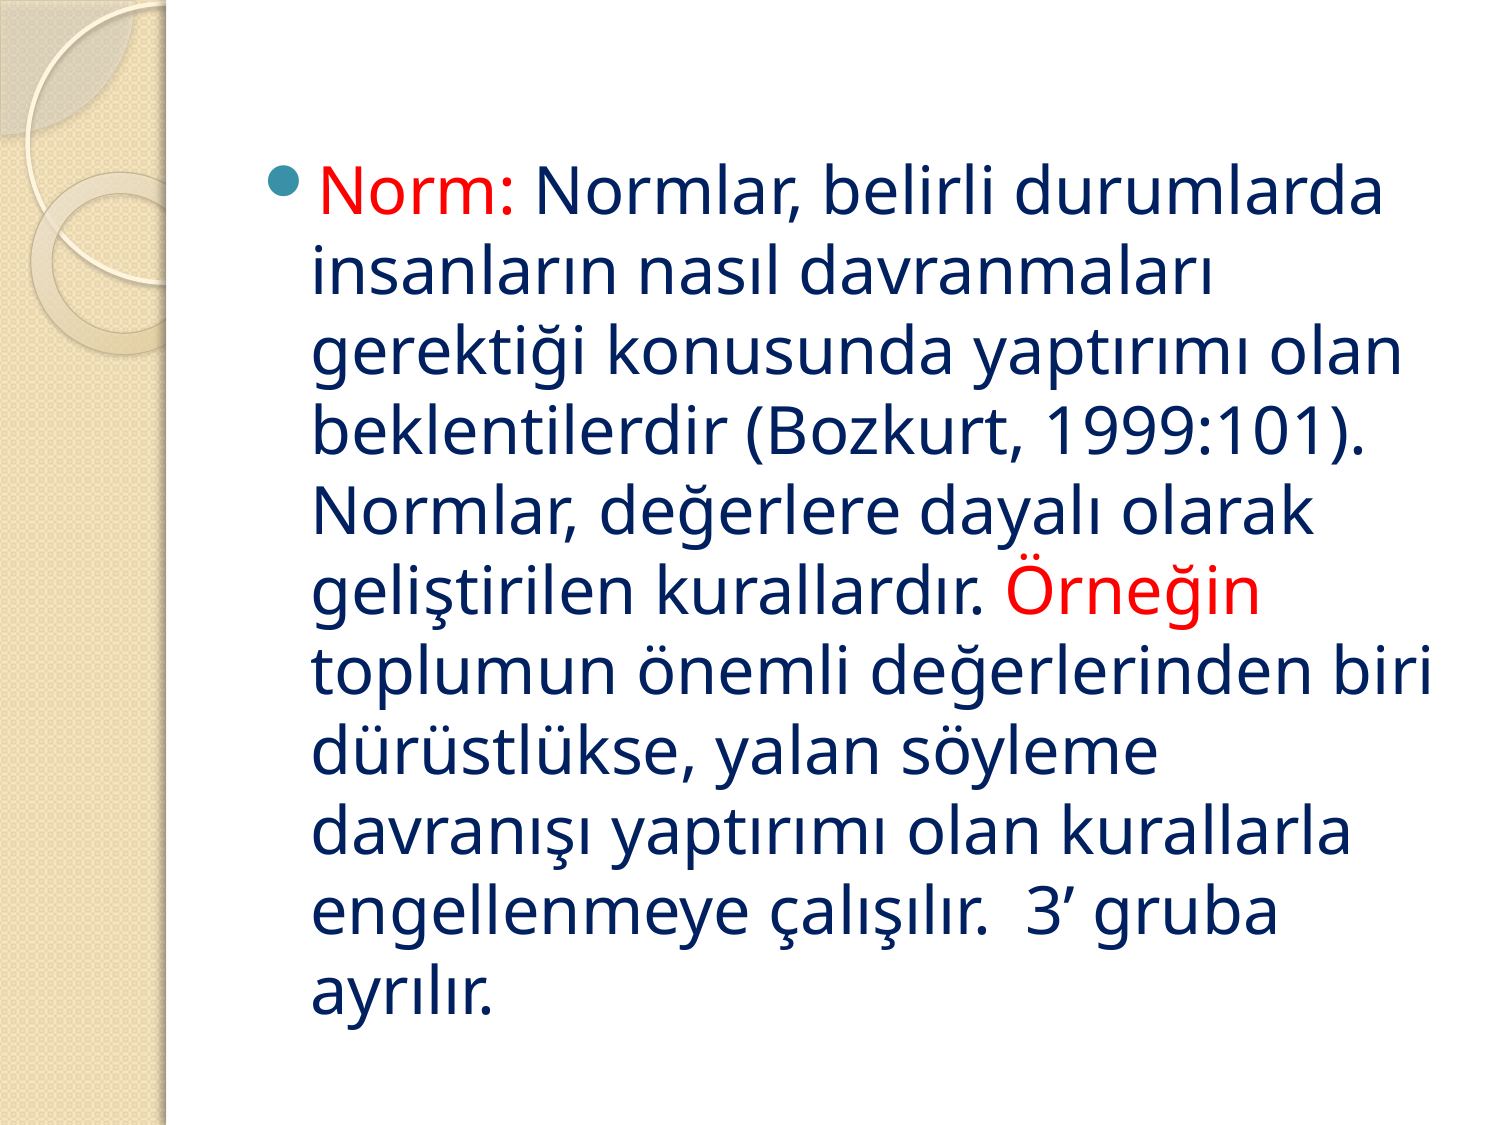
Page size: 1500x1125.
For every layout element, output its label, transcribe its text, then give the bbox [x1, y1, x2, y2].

list Norm: Normlar, belirli durumlarda insanların nasıl davranmaları gerektiği konusunda yaptırımı olan beklentilerdir (Bozkurt, 1999:101). Normlar, değerlere dayalı olarak geliştirilen kurallardır. Örneğin toplumun önemli değerlerinden biri dürüstlükse, yalan söyleme davranışı yaptırımı olan kurallarla engellenmeye çalışılır. 3’ gruba ayrılır. [235, 140, 1466, 1025]
